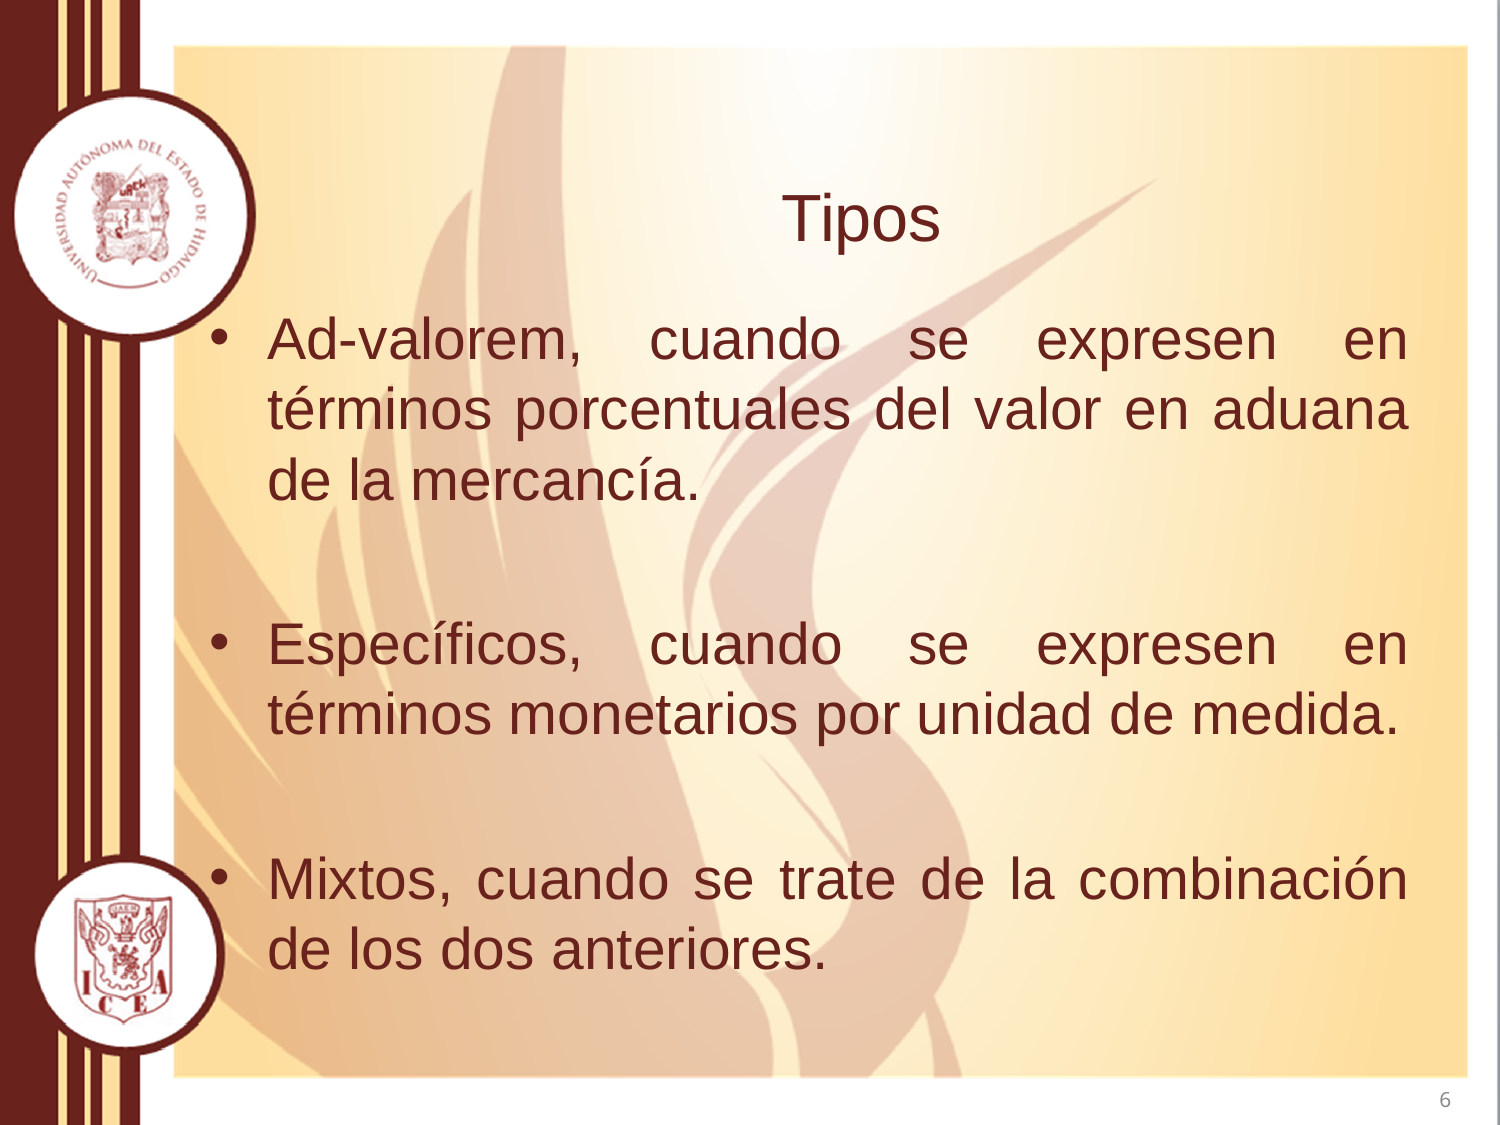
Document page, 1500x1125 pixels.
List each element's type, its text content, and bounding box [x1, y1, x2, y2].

picture [0, 0, 1500, 1125]
list Ad-valorem, cuando se expresen en términos porcentuales del valor en aduana de la mercancía. Específicos, cuando se expresen en términos monetarios por unidad de medida. Mixtos, cuando se trate de la combinación de los dos anteriores. [194, 293, 1425, 1005]
slide_number 6 [1116, 1070, 1467, 1125]
title Tipos [383, 151, 1341, 279]
